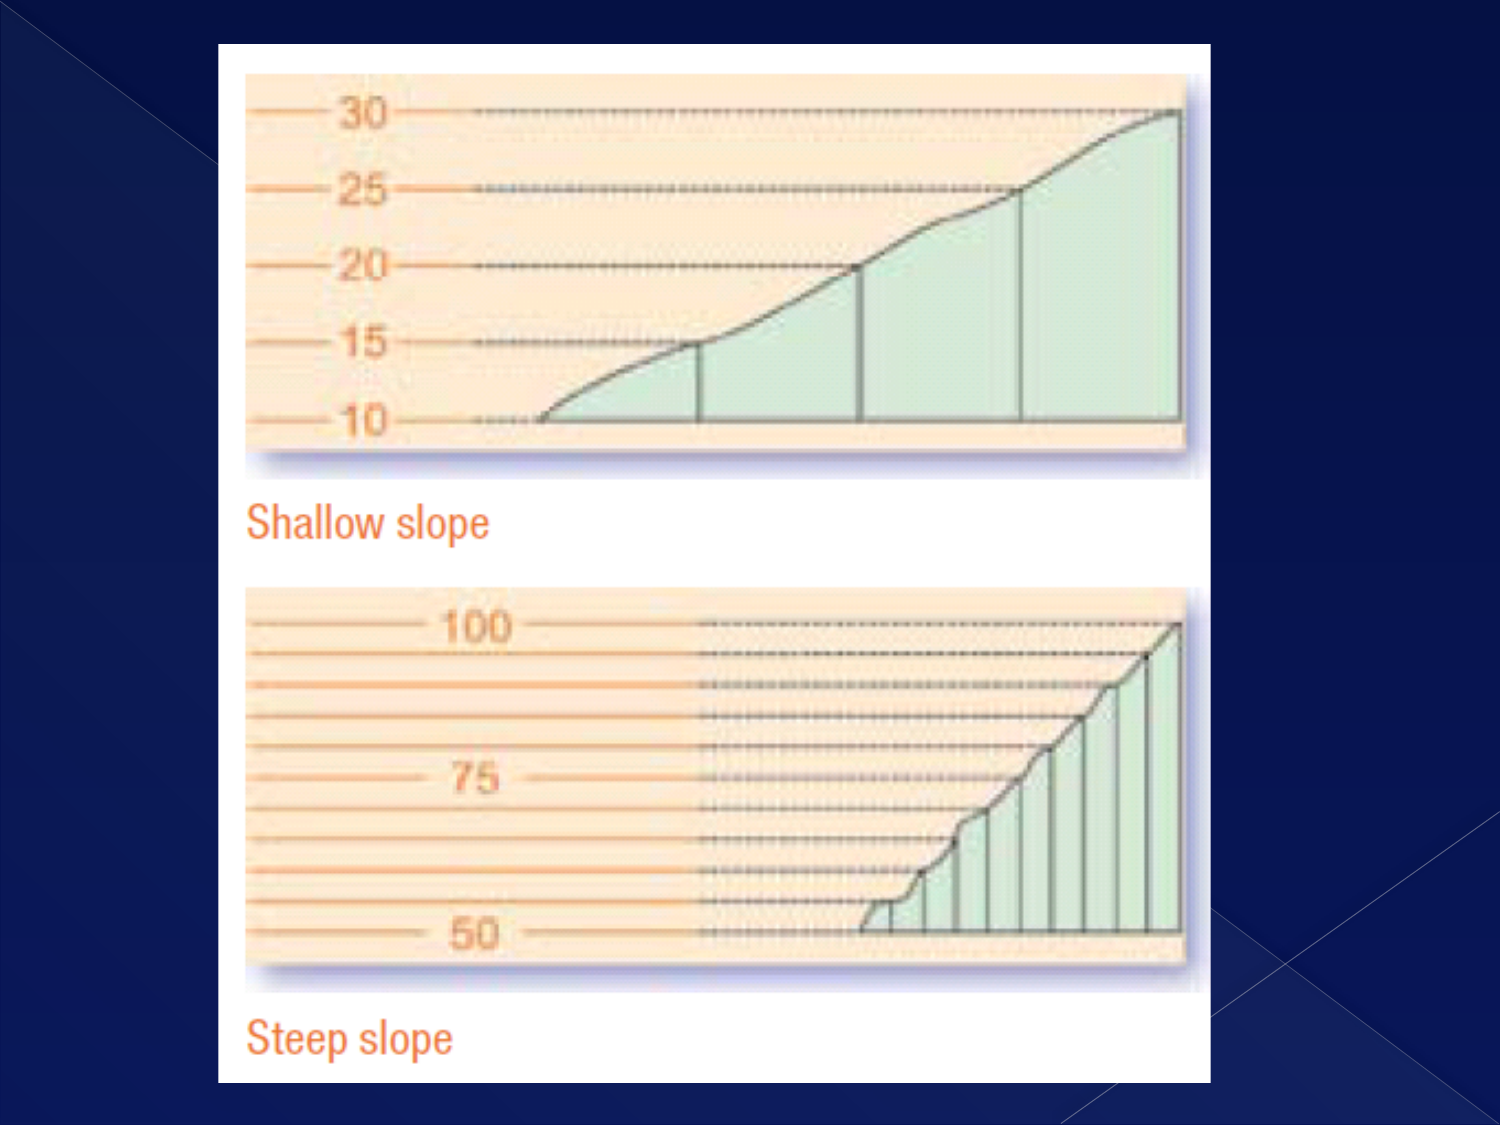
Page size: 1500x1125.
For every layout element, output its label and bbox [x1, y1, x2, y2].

picture [218, 44, 1211, 1083]
